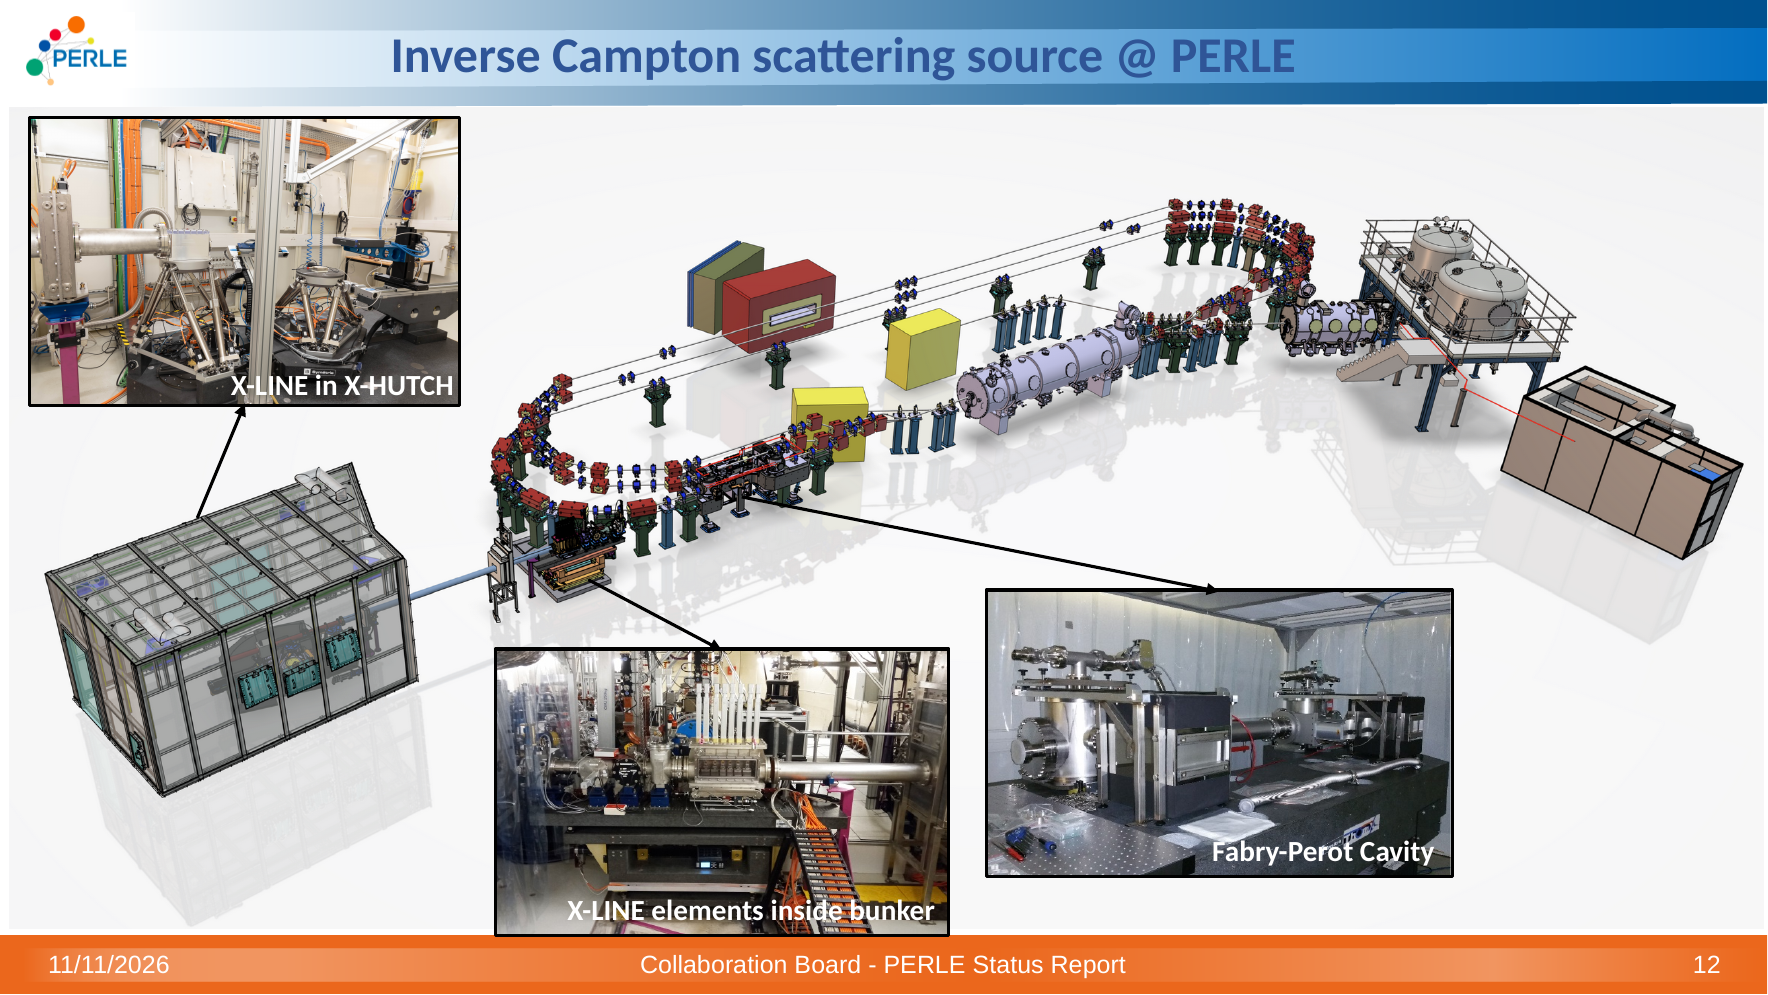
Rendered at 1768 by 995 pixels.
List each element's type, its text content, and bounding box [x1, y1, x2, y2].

footer Collaboration Board - PERLE Status Report [481, 937, 1286, 991]
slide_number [33, 937, 429, 991]
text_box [588, 579, 723, 651]
slide_number 12 [1338, 937, 1736, 991]
picture [0, 0, 1768, 994]
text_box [197, 403, 245, 519]
text_box Inverse Campton scattering source @ PERLE [375, 20, 1498, 92]
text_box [741, 496, 1220, 592]
